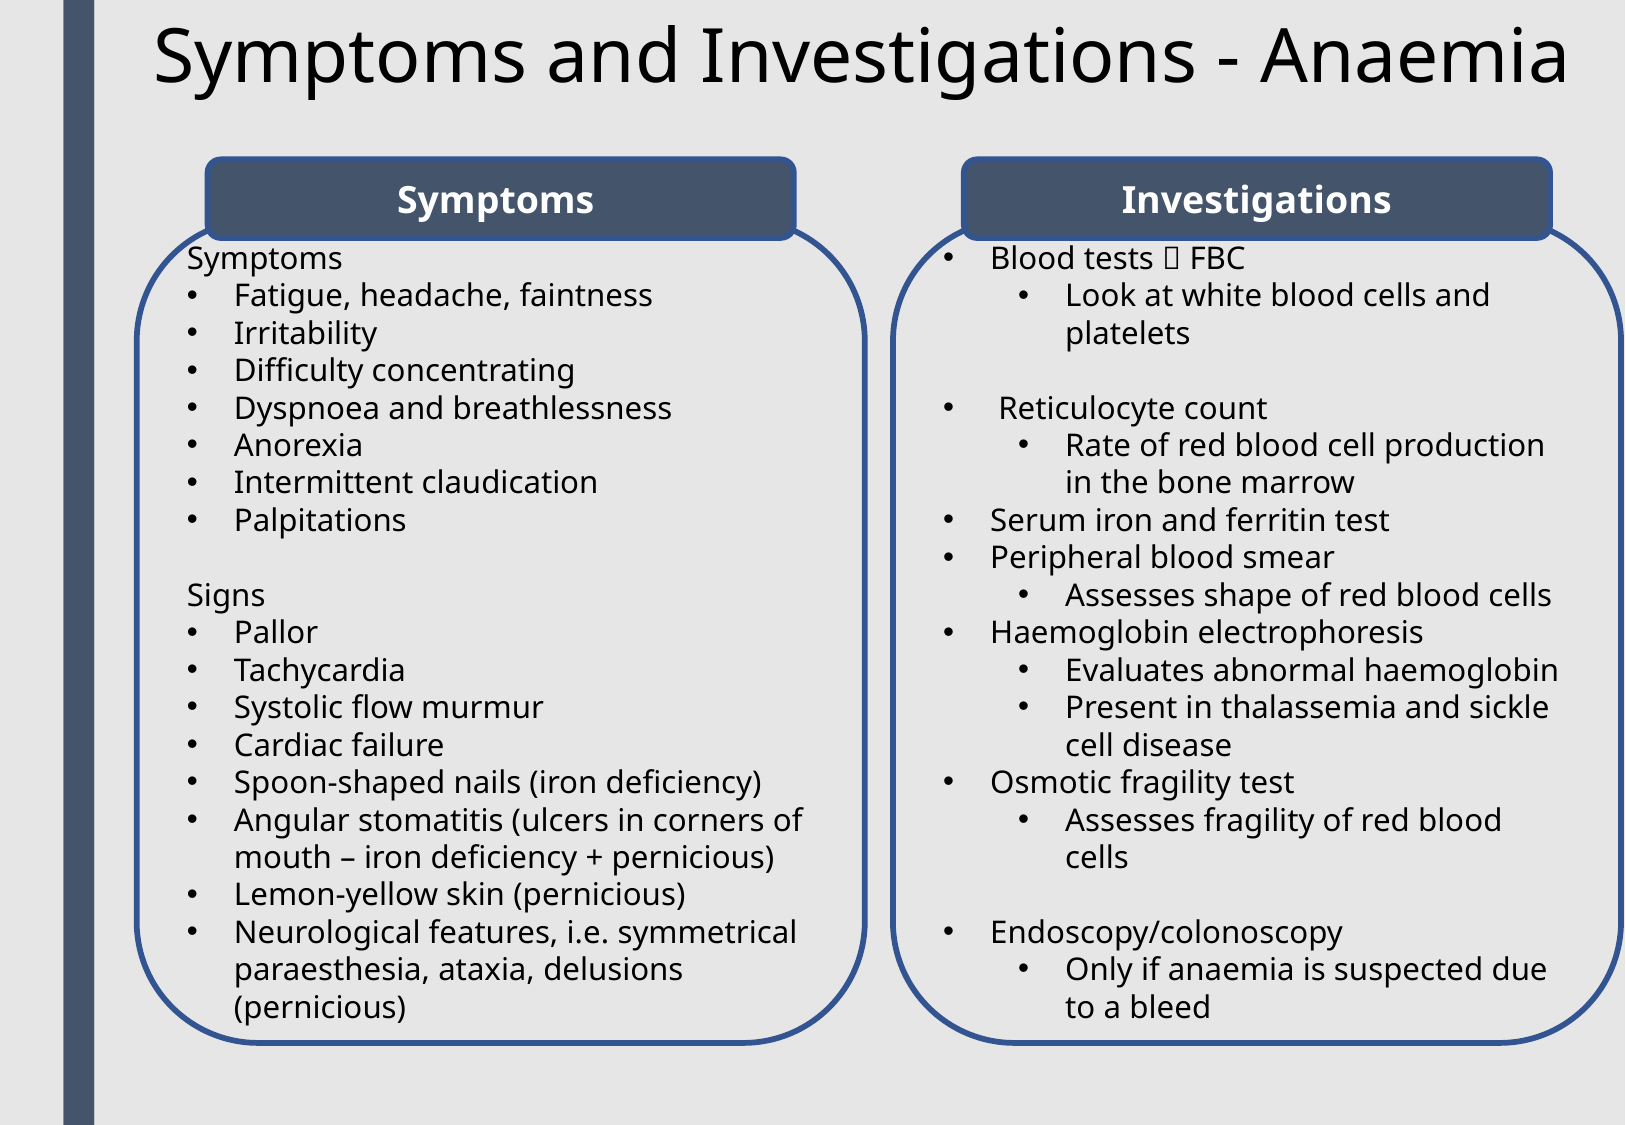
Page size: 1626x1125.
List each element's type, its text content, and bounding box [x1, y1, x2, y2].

text_box Symptoms Fatigue, headache, faintness Irritability Difficulty concentrating Dyspnoea and breathlessness Anorexia Intermittent claudication Palpitations Signs Pallor Tachycardia Systolic flow murmur Cardiac failure Spoon-shaped nails (iron deficiency) Angular stomatitis (ulcers in corners of mouth – iron deficiency + pernicious) Lemon-yellow skin (pernicious) Neurological features, i.e. symmetrical paraesthesia, ataxia, delusions (pernicious) [133, 228, 868, 1046]
text_box Symptoms [204, 156, 797, 241]
text_box Blood tests  FBC Look at white blood cells and platelets Reticulocyte count Rate of red blood cell production in the bone marrow Serum iron and ferritin test Peripheral blood smear Assesses shape of red blood cells Haemoglobin electrophoresis Evaluates abnormal haemoglobin Present in thalassemia and sickle cell disease Osmotic fragility test Assesses fragility of red blood cells Endoscopy/colonoscopy Only if anaemia is suspected due to a bleed [890, 228, 1624, 1046]
text_box Symptoms and Investigations - Anaemia [99, 0, 1625, 105]
text_box Investigations [960, 156, 1554, 241]
